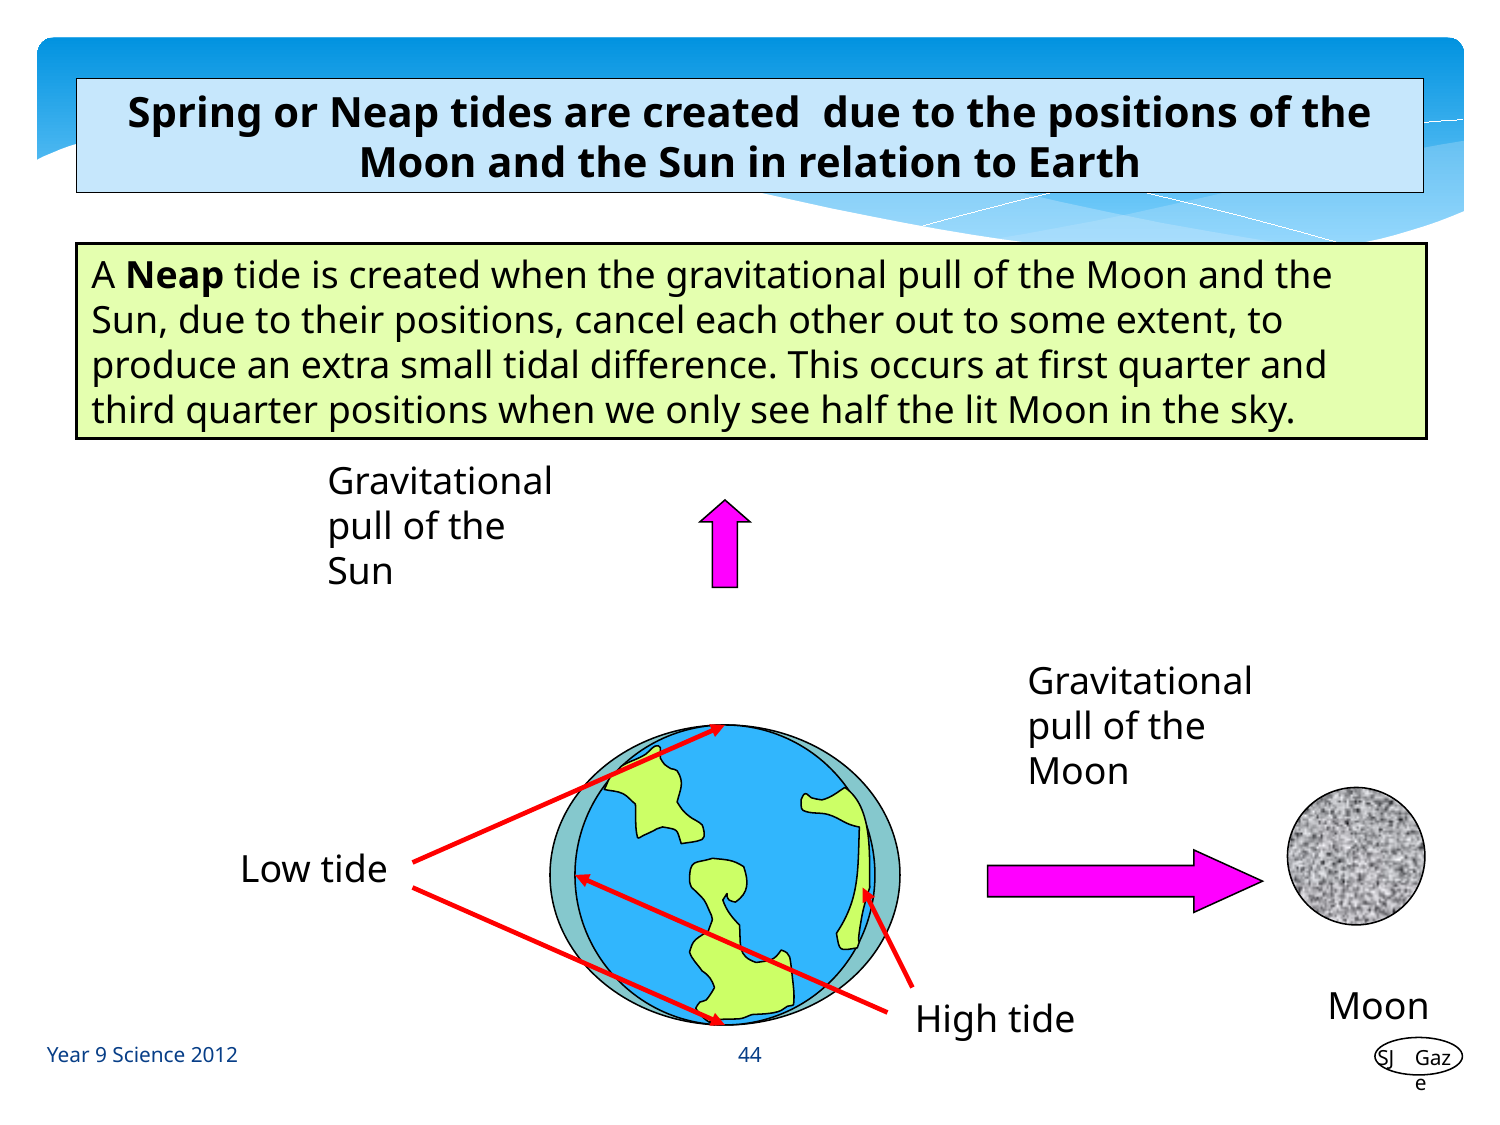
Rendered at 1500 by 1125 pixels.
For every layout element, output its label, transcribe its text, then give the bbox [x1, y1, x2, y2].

text_box [549, 777, 611, 974]
text_box [755, 986, 836, 1023]
text_box [436, 898, 725, 1026]
text_box [859, 900, 872, 941]
text_box [689, 933, 794, 1020]
text_box [862, 887, 913, 987]
text_box [869, 897, 874, 905]
text_box [584, 727, 694, 786]
text_box [574, 876, 714, 1012]
text_box [699, 499, 751, 588]
text_box [700, 1015, 713, 1024]
text_box Moon [1312, 974, 1475, 1035]
text_box [584, 964, 695, 1023]
text_box Gravitational pull of the Sun [312, 449, 575, 600]
footer Year 9 Science 2012 [31, 1025, 653, 1086]
text_box [615, 978, 711, 1025]
slide_number 44 [654, 1025, 846, 1086]
text_box [463, 724, 725, 841]
text_box SJ [1362, 1037, 1438, 1078]
text_box [801, 787, 870, 950]
text_box Gaze [1399, 1037, 1475, 1103]
text_box [828, 909, 886, 990]
text_box [987, 849, 1263, 913]
text_box Gravitational pull of the Moon [1012, 649, 1275, 800]
text_box A Neap tide is created when the gravitational pull of the Moon and the Sun, due to their positions, cancel each other out to some extent, to produce an extra small tidal difference. This occurs at first quarter and third quarter positions when we only see half the lit Moon in the sky. [76, 243, 1427, 439]
text_box [1287, 787, 1425, 925]
text_box [574, 724, 859, 985]
text_box Low tide [224, 837, 463, 898]
text_box High tide [899, 987, 1113, 1048]
text_box [689, 858, 747, 947]
text_box [574, 874, 888, 1013]
text_box Spring or Neap tides are created due to the positions of the Moon and the Sun in relation to Earth [76, 78, 1424, 193]
text_box [1374, 1037, 1463, 1075]
text_box [604, 754, 705, 844]
text_box [868, 829, 875, 895]
text_box [755, 727, 901, 934]
text_box [618, 745, 661, 771]
text_box [722, 972, 826, 1025]
